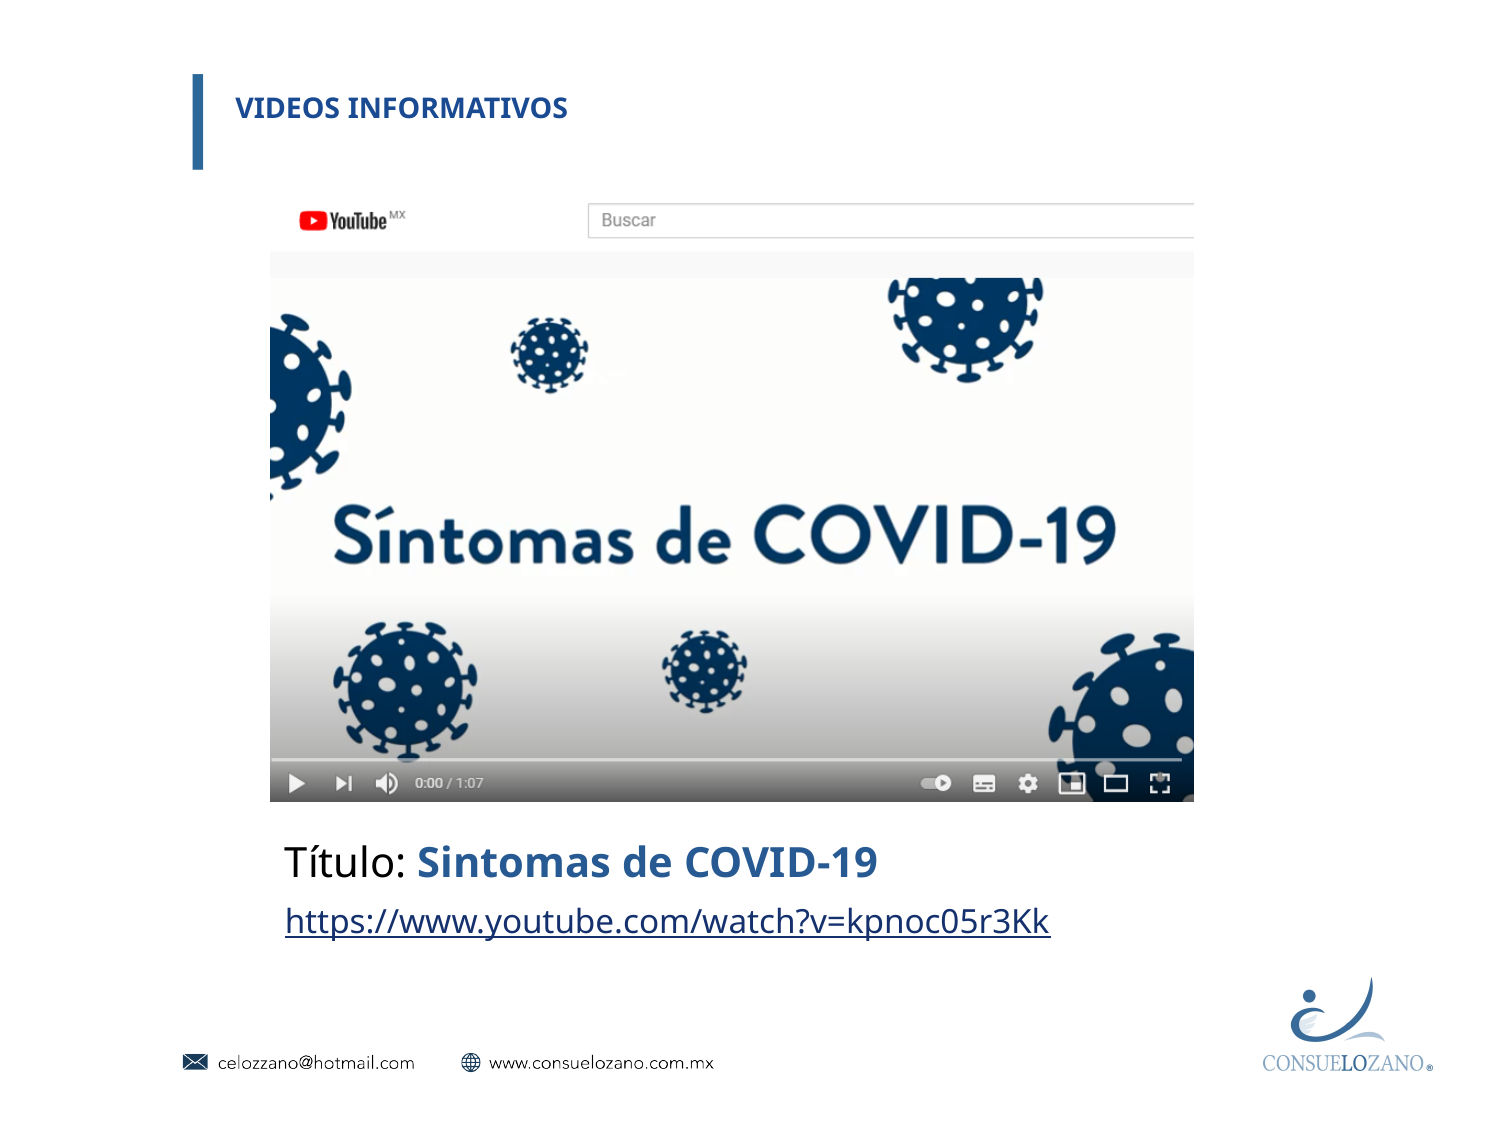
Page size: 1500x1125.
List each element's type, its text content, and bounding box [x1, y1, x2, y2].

picture [139, 1039, 746, 1089]
picture [177, 60, 221, 183]
text_box Título: Sintomas de COVID-19 [270, 828, 1194, 893]
picture [1263, 977, 1433, 1071]
text_box https://www.youtube.com/watch?v=kpnoc05r3Kk [270, 893, 1194, 953]
picture [269, 194, 1195, 803]
title VIDEOS INFORMATIVOS [220, 82, 1244, 167]
